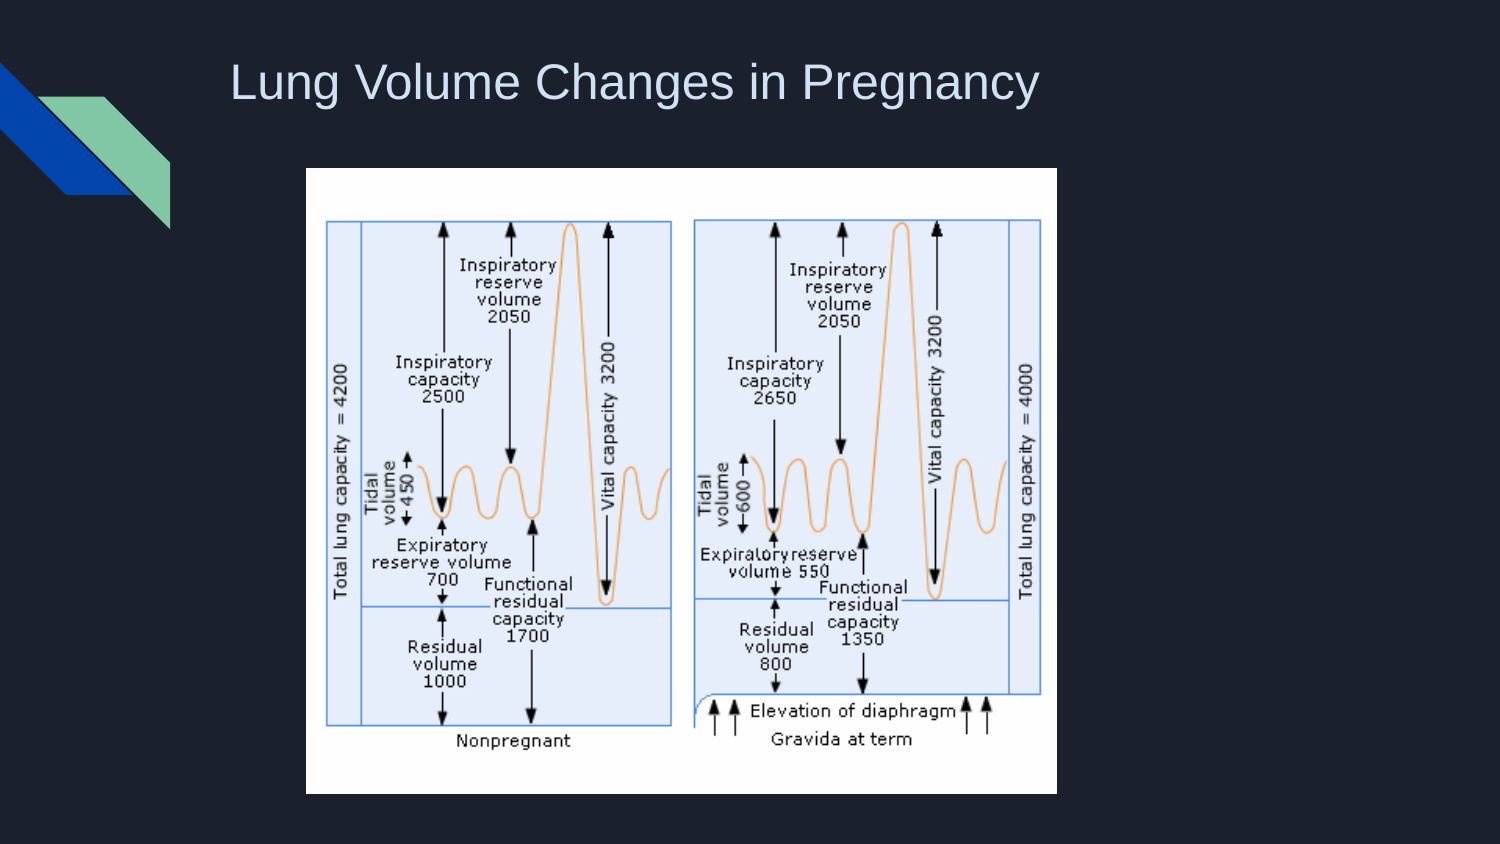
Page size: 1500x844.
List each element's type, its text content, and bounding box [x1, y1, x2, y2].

text_box Lung Volume Changes in Pregnancy [214, 34, 1177, 141]
picture [306, 168, 1058, 794]
